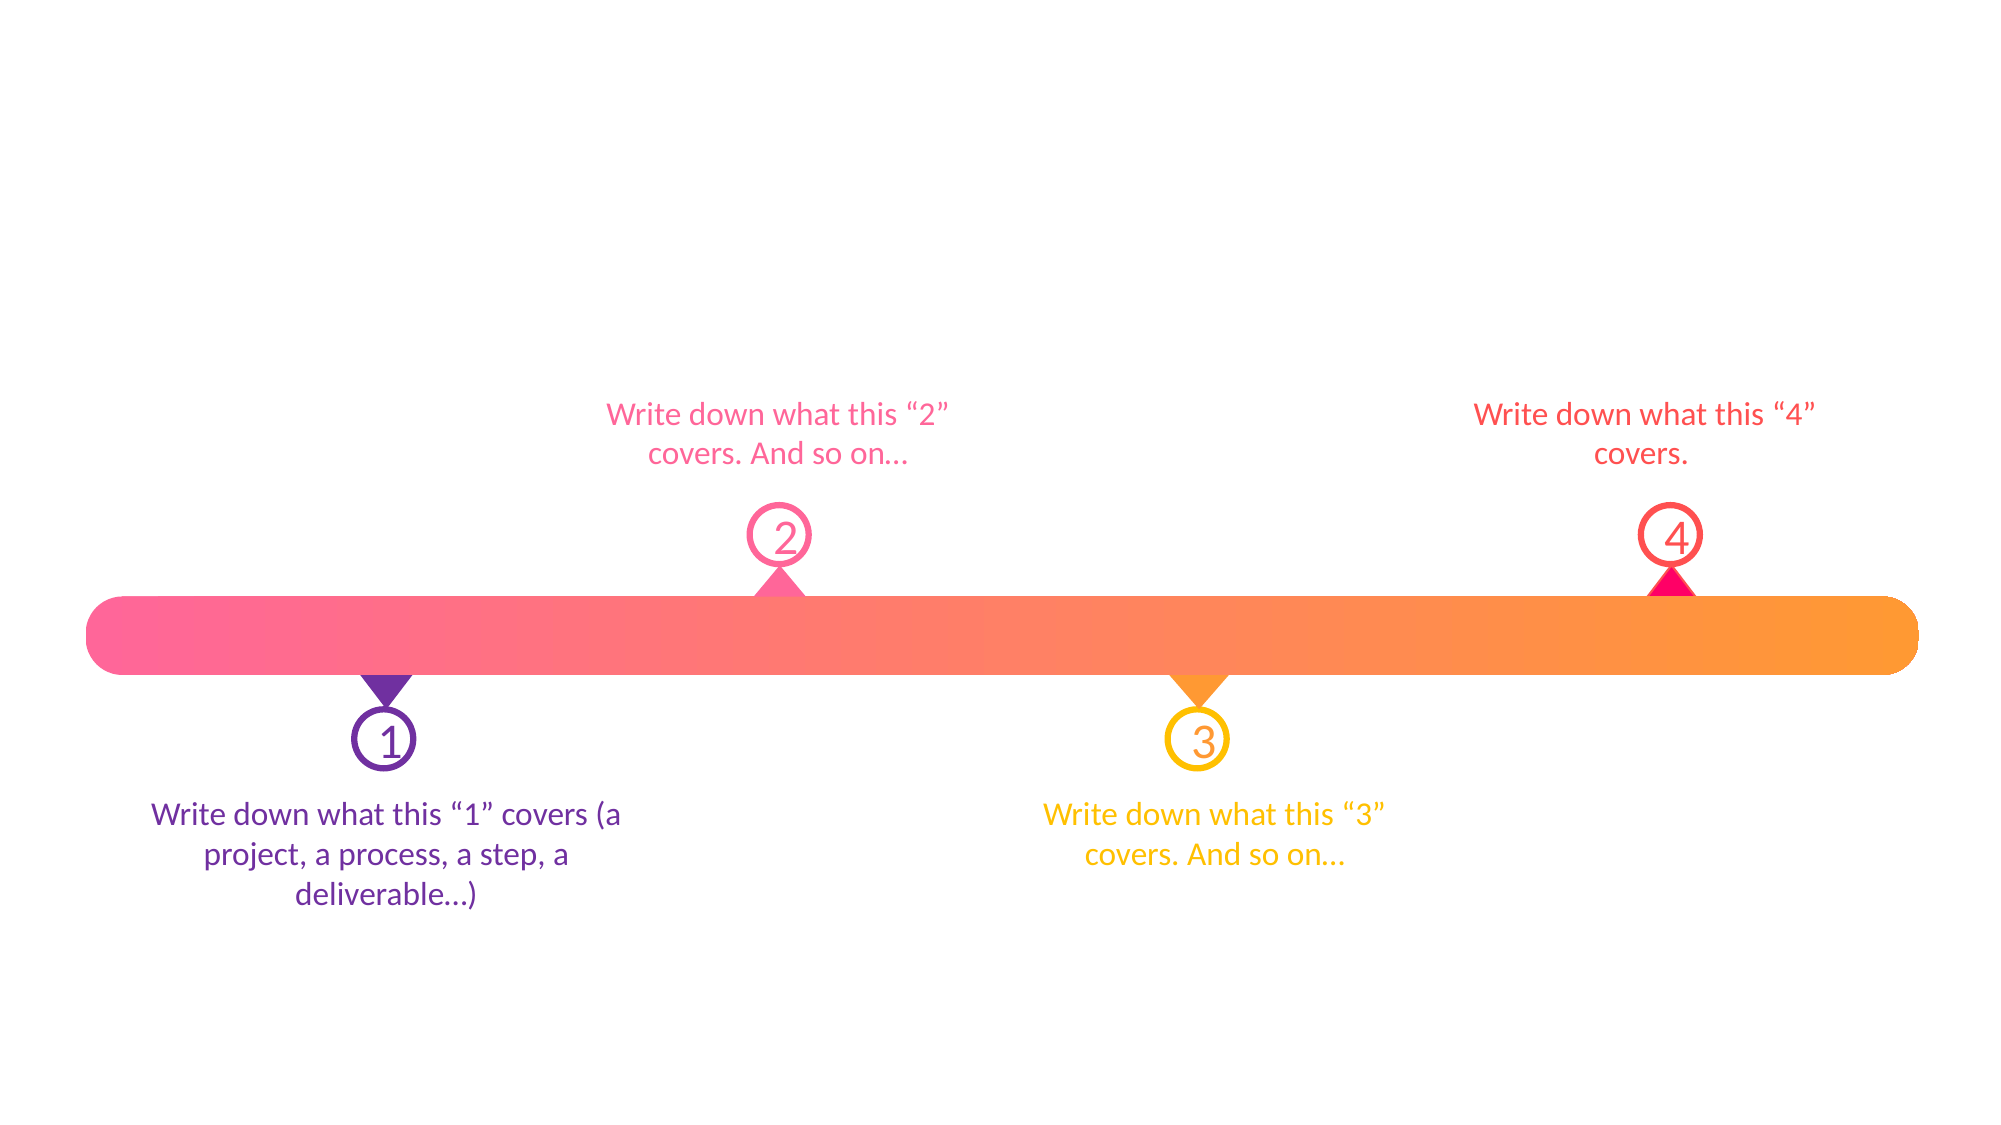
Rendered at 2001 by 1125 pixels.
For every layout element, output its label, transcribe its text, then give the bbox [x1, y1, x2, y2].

text_box Write down what this “1” covers (a project, a process, a step, a deliverable…) [135, 785, 638, 920]
text_box Write down what this “3” covers. And so on… [1009, 785, 1421, 880]
text_box Write down what this “2” covers. And so on… [572, 384, 984, 479]
text_box 3 [1166, 710, 1228, 770]
text_box 1 [353, 710, 415, 770]
text_box Write down what this “4” covers. [1439, 384, 1851, 479]
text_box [85, 505, 1919, 710]
